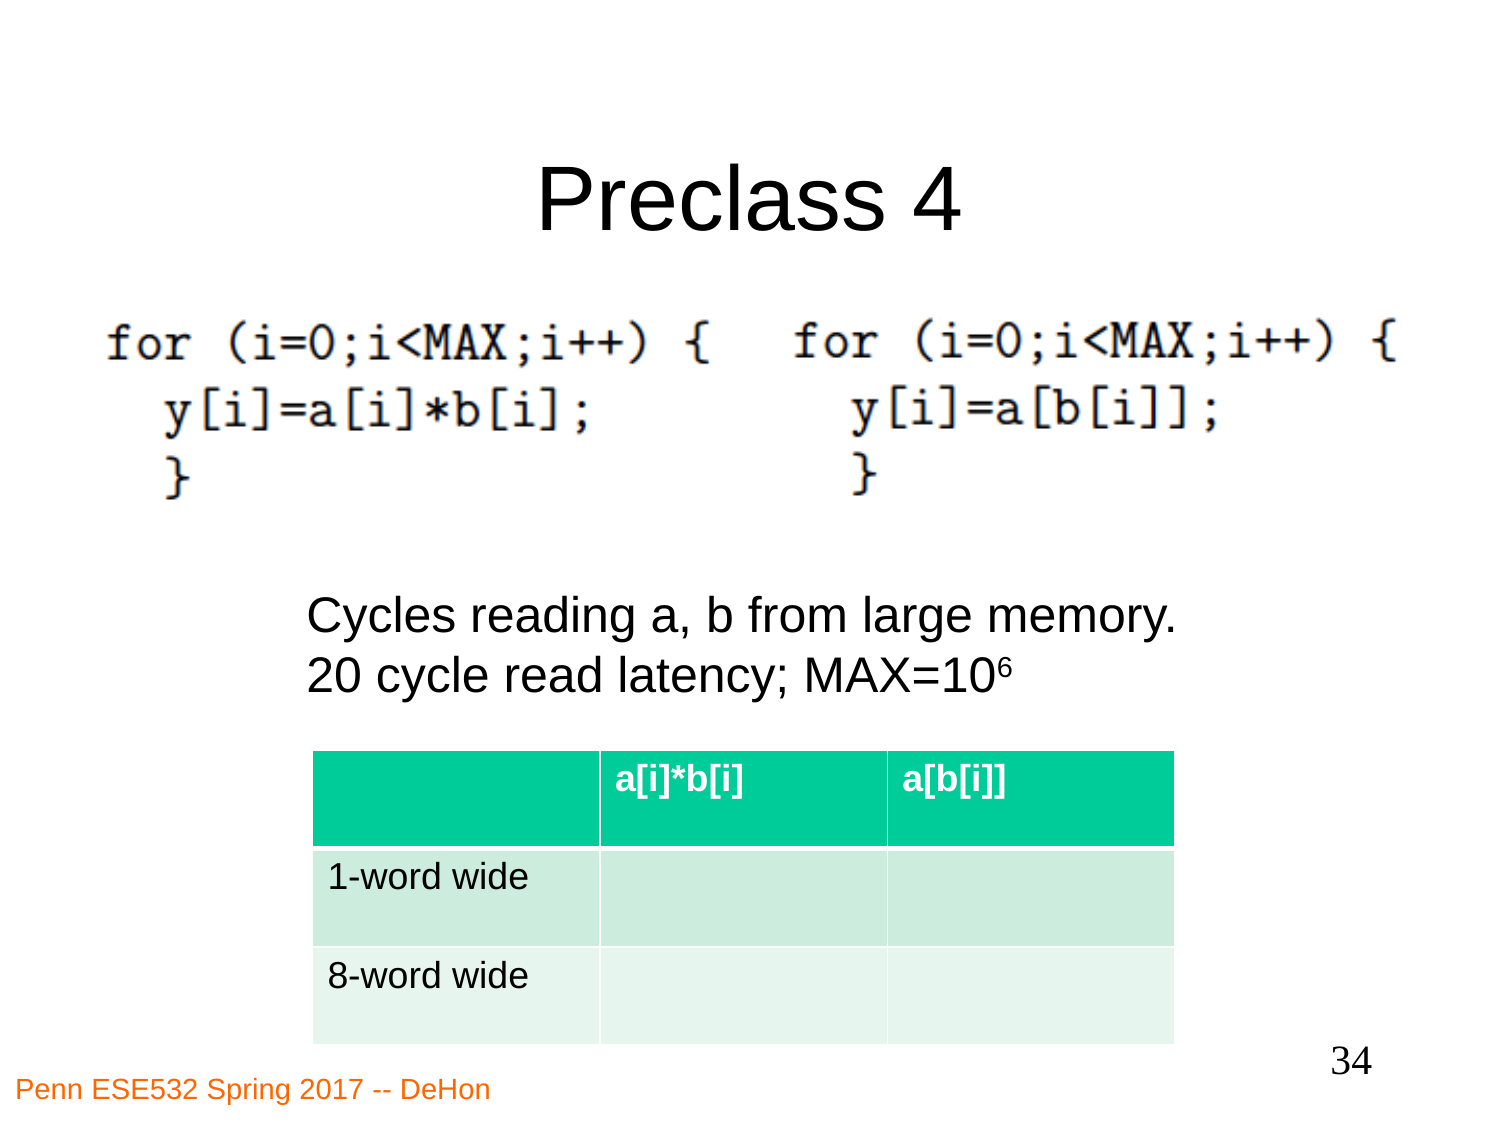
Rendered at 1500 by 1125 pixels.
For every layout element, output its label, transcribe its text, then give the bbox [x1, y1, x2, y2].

table_cell [888, 851, 1174, 946]
table_header a[i]*b[i] [601, 751, 887, 846]
list Cycles reading from large memory for a, b [112, 531, 1388, 1001]
text_box Cycles reading a, b from large memory. 20 cycle read latency; MAX=106 [291, 574, 1194, 710]
title Preclass 4 [112, 99, 1388, 288]
table_header [313, 751, 599, 846]
table_cell 1-word wide [313, 851, 599, 946]
table_cell [888, 948, 1174, 1044]
slide_number 34 [1074, 1024, 1388, 1101]
table_cell [601, 948, 887, 1044]
table_cell [601, 851, 887, 946]
table_cell 8-word wide [313, 948, 599, 1044]
table_header a[b[i]] [888, 751, 1174, 846]
slide_number Penn ESE532 Spring 2017 -- DeHon [0, 1062, 688, 1125]
picture [74, 287, 1424, 549]
